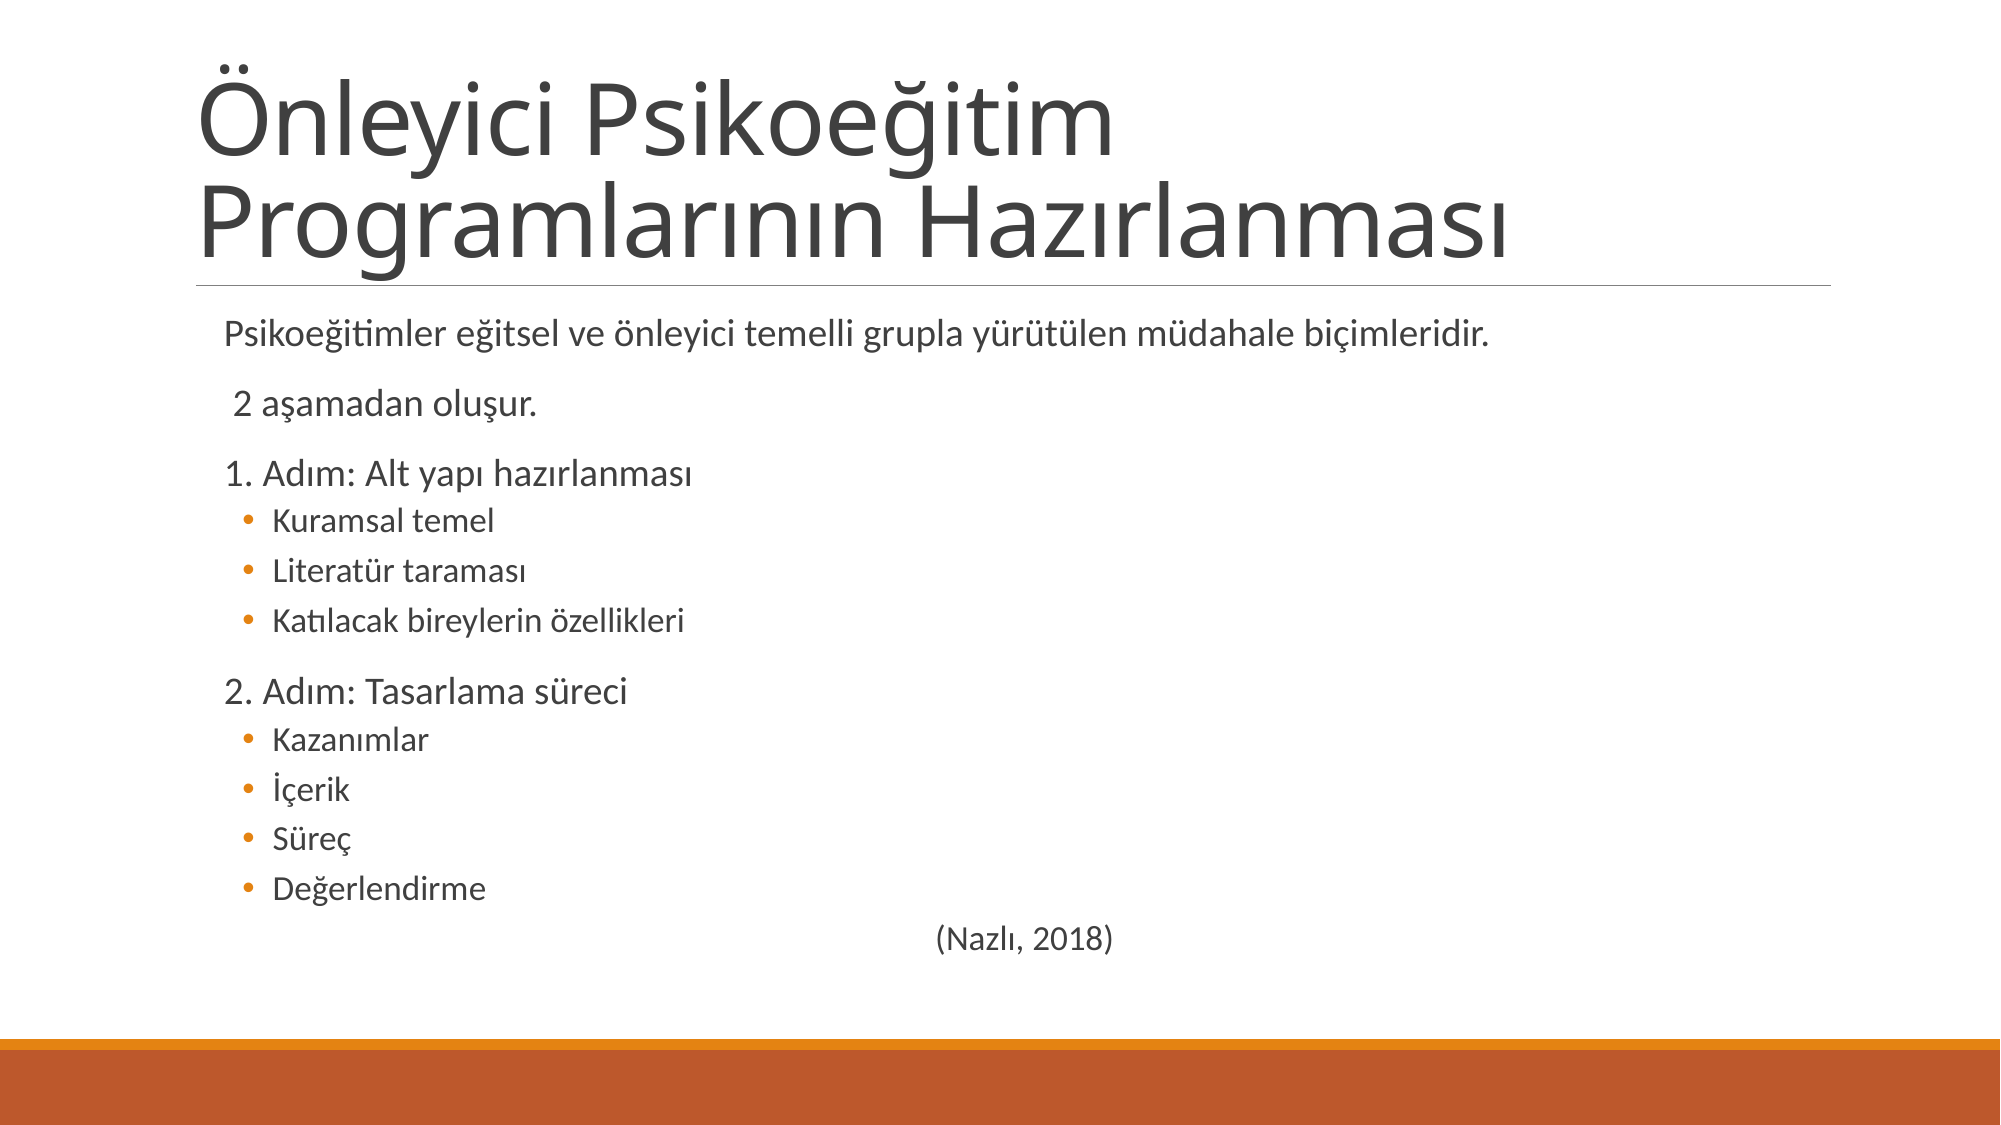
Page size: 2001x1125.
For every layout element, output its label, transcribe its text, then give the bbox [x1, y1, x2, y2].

title Önleyici Psikoeğitim Programlarının Hazırlanması [180, 47, 1830, 285]
list Psikoeğitimler eğitsel ve önleyici temelli grupla yürütülen müdahale biçimleridir. 2 aşamadan oluşur. 1. Adım: Alt yapı hazırlanması Kuramsal temel Literatür taraması Katılacak bireylerin özellikleri 2. Adım: Tasarlama süreci Kazanımlar İçerik Süreç Değerlendirme (Nazlı, 2018) [208, 305, 1808, 966]
